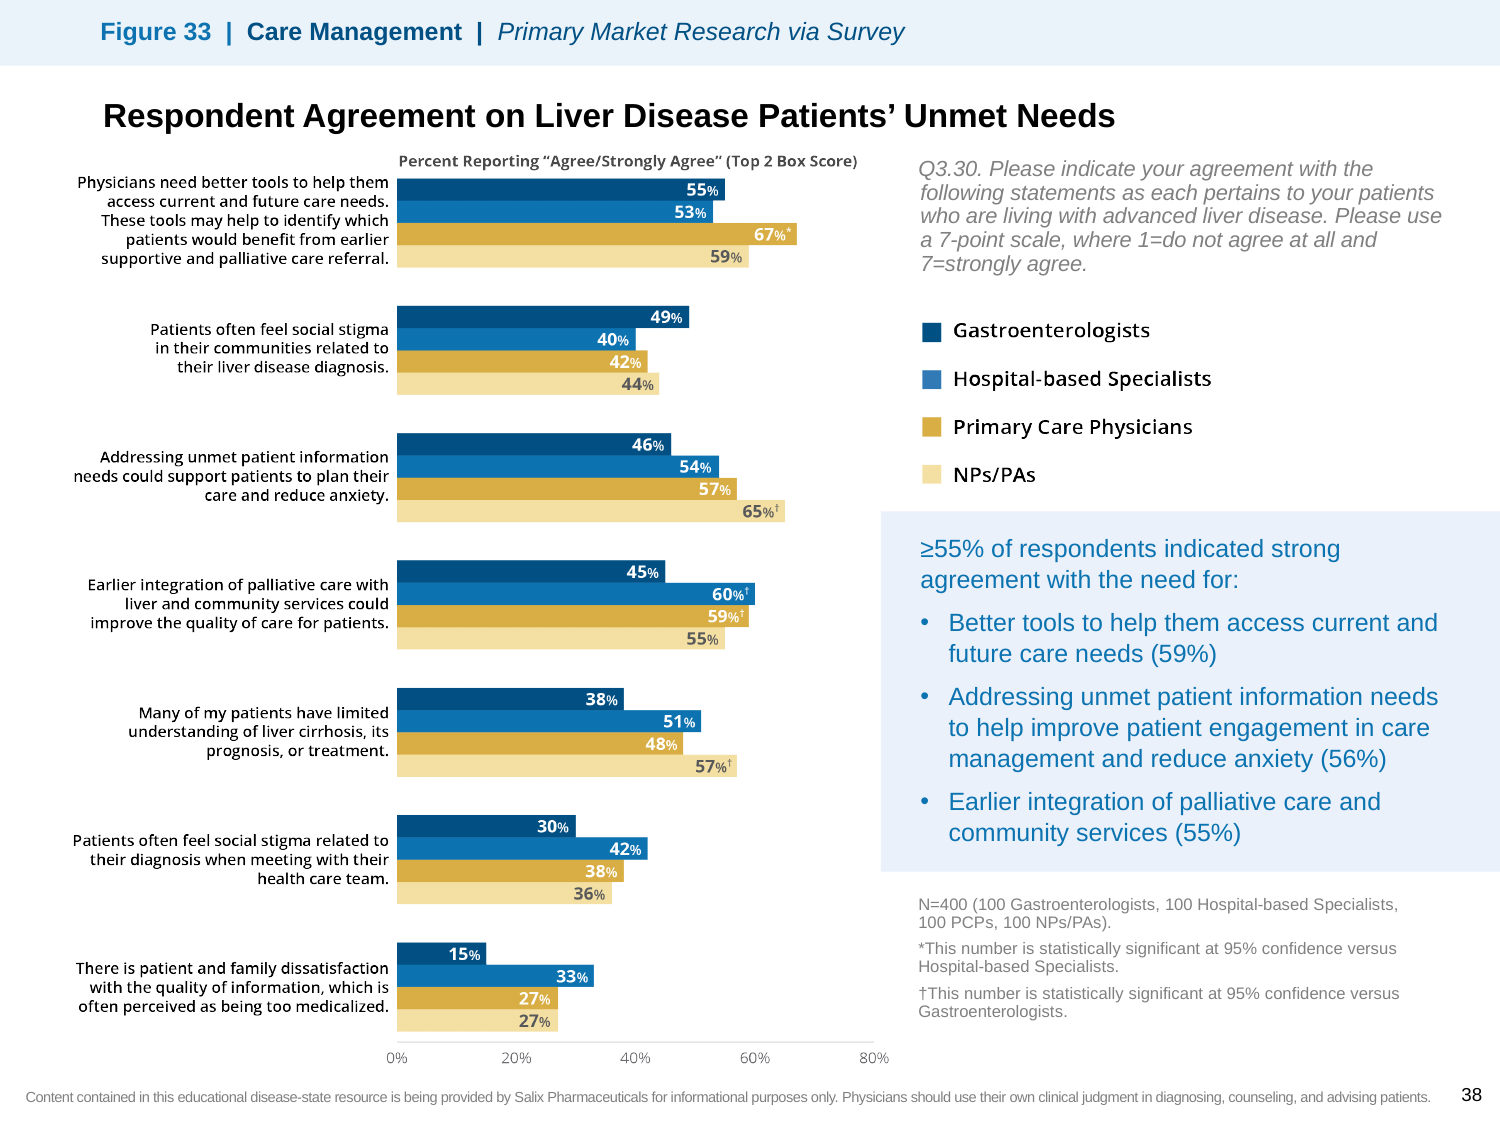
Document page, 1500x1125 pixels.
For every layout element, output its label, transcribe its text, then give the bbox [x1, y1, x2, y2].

picture [903, 295, 1229, 502]
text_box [880, 511, 1500, 872]
slide_number 38 [1411, 1045, 1483, 1106]
text_box N=400 (100 Gastroenterologists, 100 Hospital-based Specialists, 100 PCPs, 100 NPs/PAs). *This number is statistically significant at 95% confidence versus Hospital-based Specialists. †This number is statistically significant at 95% confidence versus Gastroenterologists. [936, 882, 1456, 1021]
list Figure 33 | Care Management | Primary Market Research via Survey [0, 0, 1500, 66]
text_box Q3.30. Please indicate your agreement with the following statements as each pertains to your patients who are living with advanced liver disease. Please use a 7-point scale, where 1=do not agree at all and 7=strongly agree. [936, 150, 1474, 284]
list Respondent Agreement on Liver Disease Patients’ Unmet Needs [103, 91, 1456, 150]
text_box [55, 148, 936, 1081]
